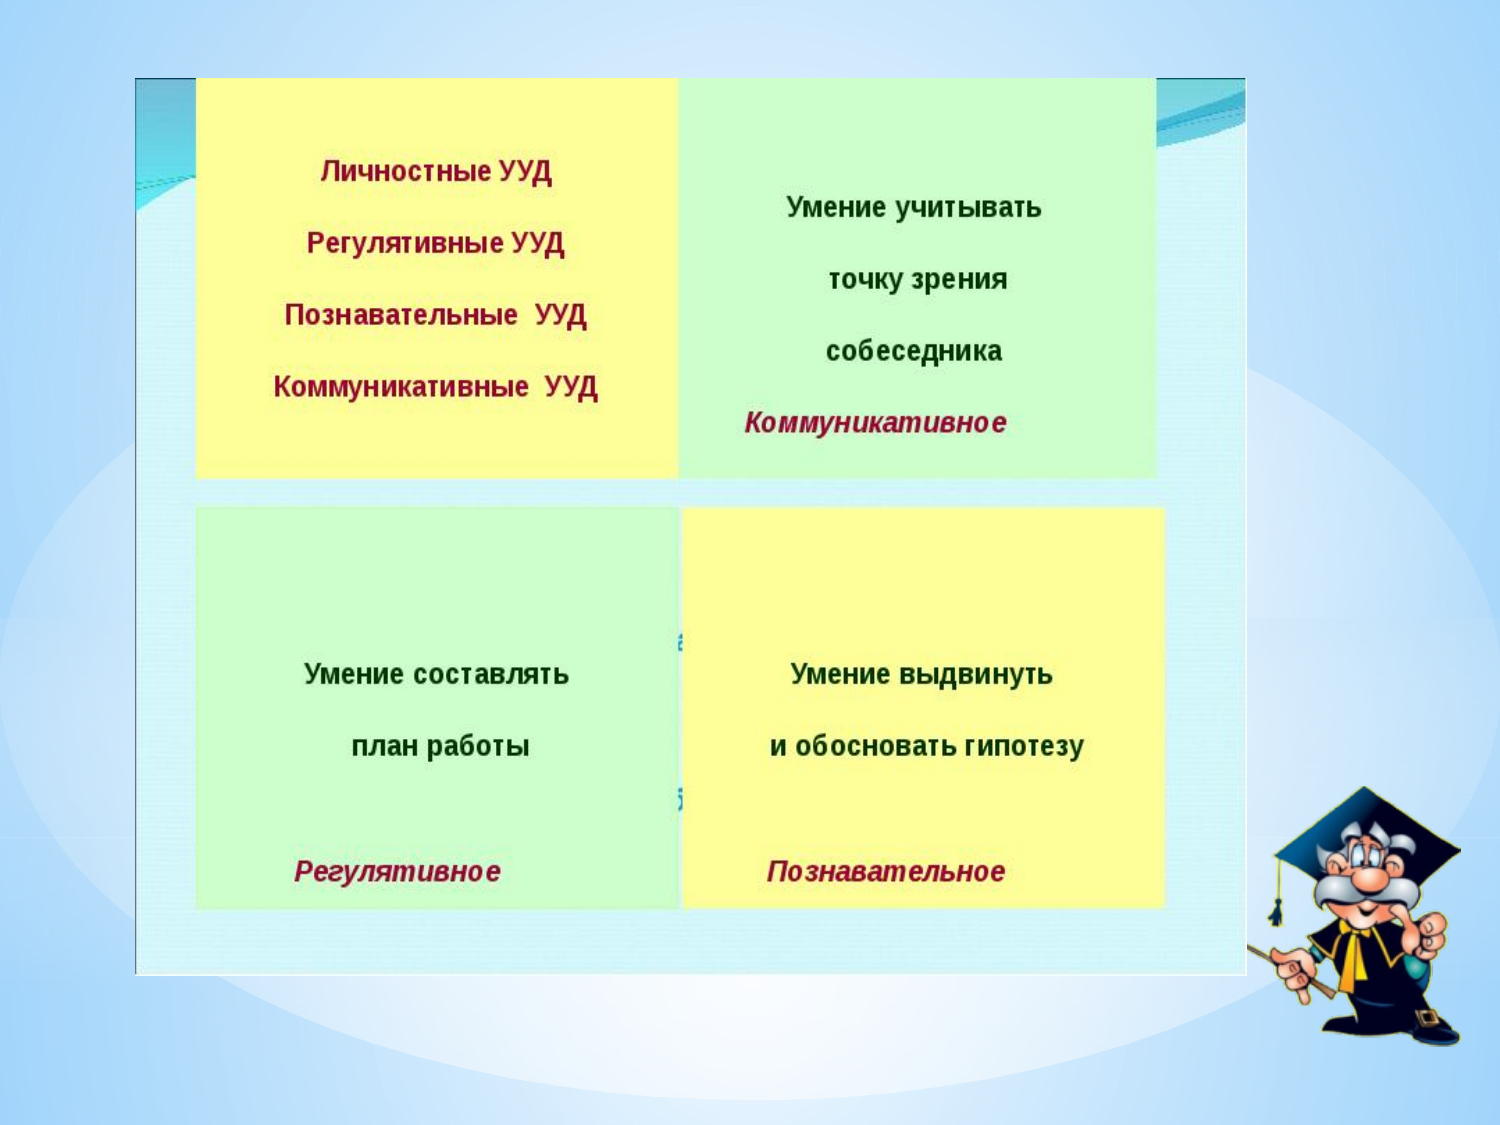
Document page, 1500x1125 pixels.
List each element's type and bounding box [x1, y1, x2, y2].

list [135, 77, 1247, 977]
picture [1222, 786, 1461, 1051]
